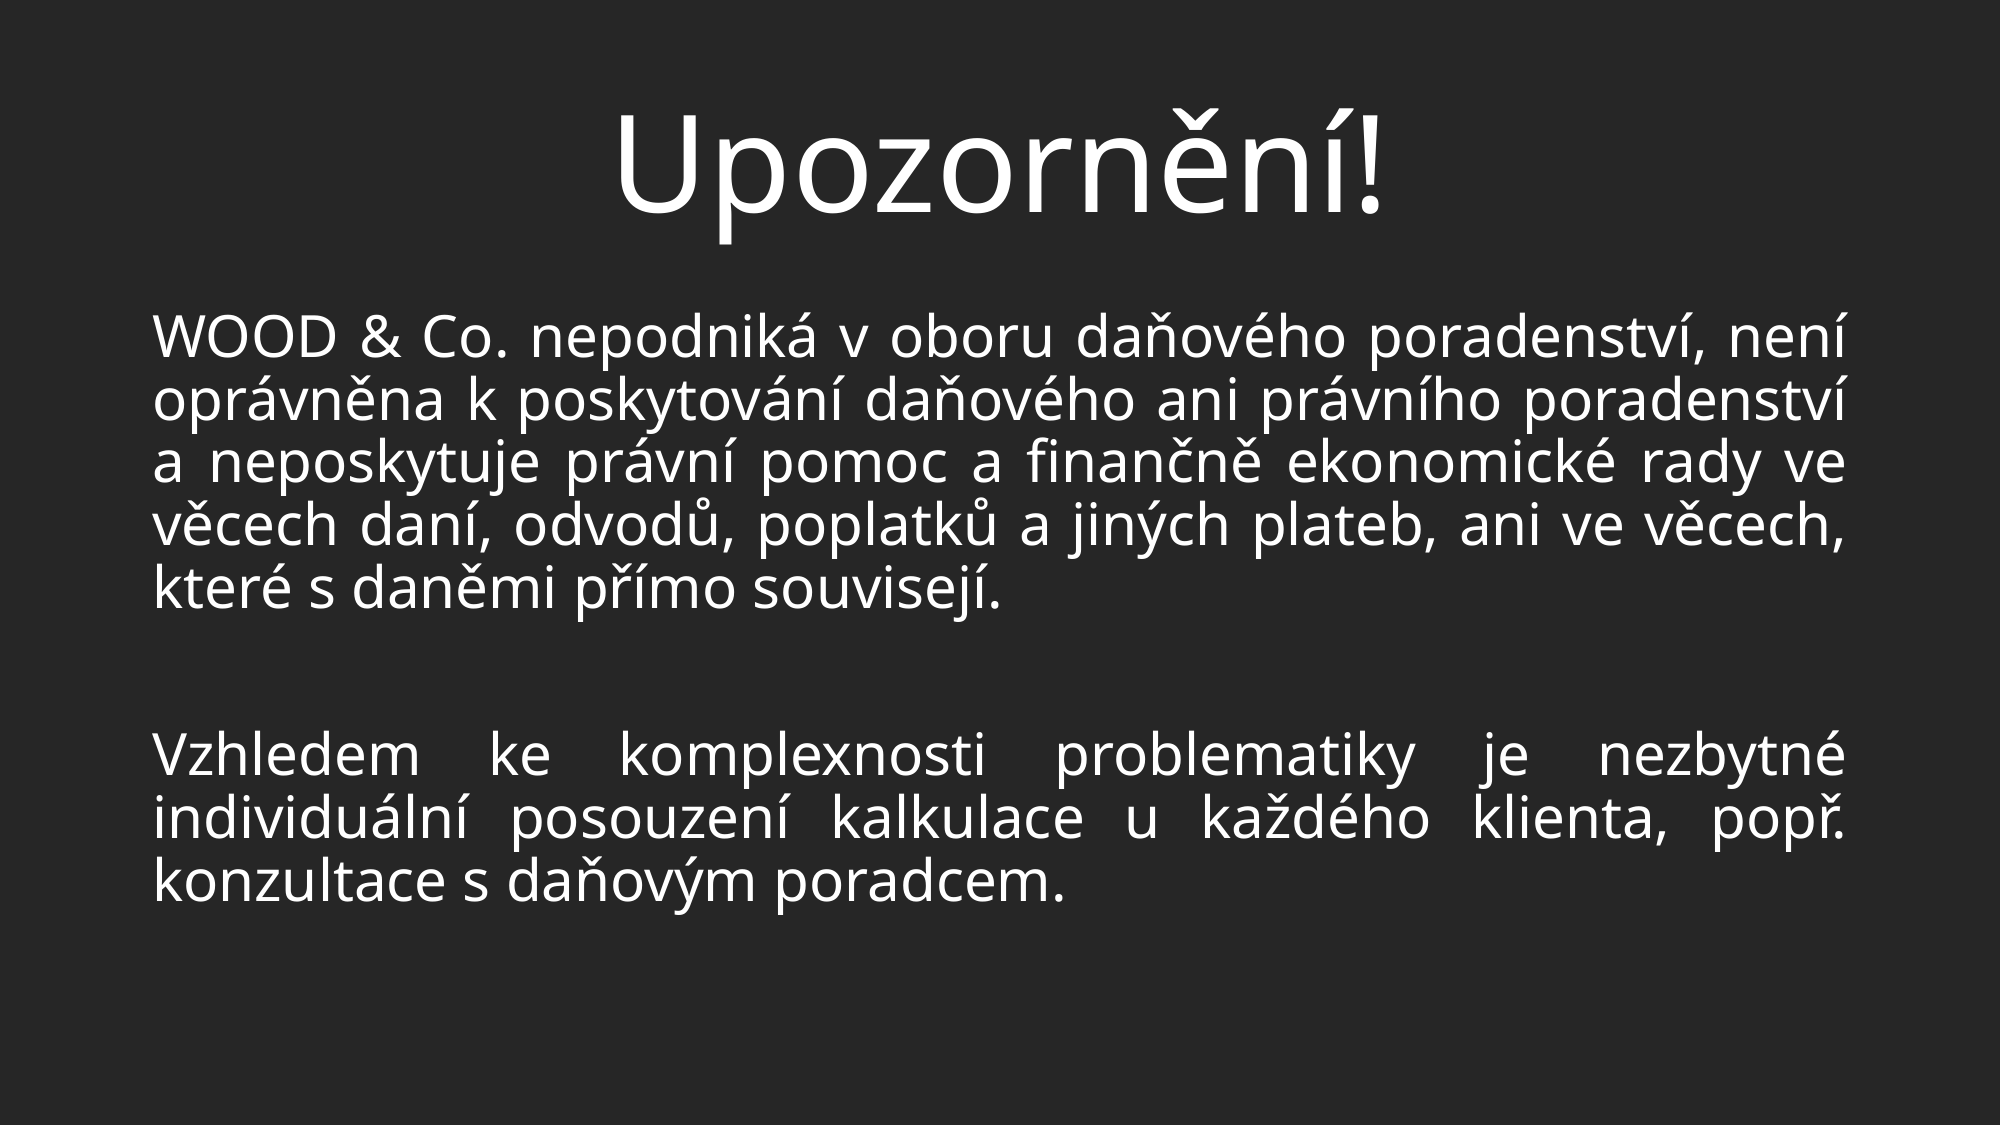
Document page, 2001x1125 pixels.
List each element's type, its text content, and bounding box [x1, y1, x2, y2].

title Upozornění! [137, 59, 1863, 278]
list WOOD & Co. nepodniká v oboru daňového poradenství, není oprávněna k poskytování daňového ani právního poradenství a neposkytuje právní pomoc a finančně ekonomické rady ve věcech daní, odvodů, poplatků a jiných plateb, ani ve věcech, které s daněmi přímo souvisejí. Vzhledem ke komplexnosti problematiky je nezbytné individuální posouzení kalkulace u každého klienta, popř. konzultace s daňovým poradcem. [137, 299, 1863, 1014]
